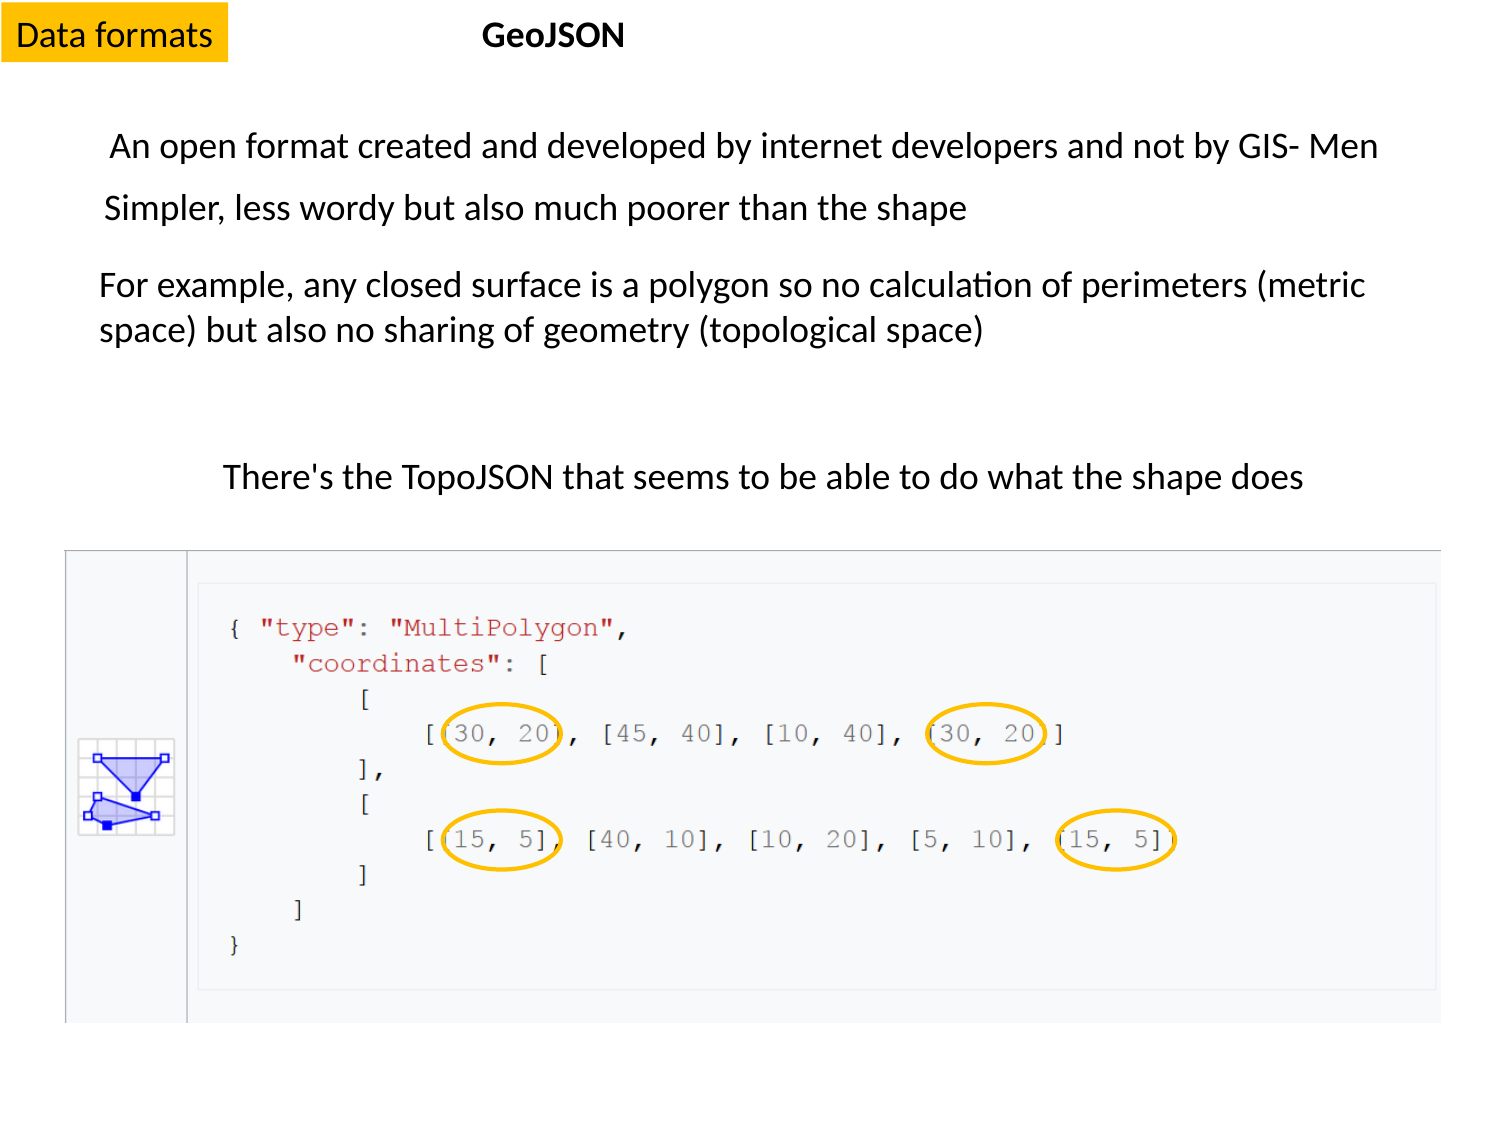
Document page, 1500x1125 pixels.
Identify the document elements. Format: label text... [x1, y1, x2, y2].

text_box GeoJSON [467, 2, 641, 63]
text_box There's the TopoJSON that seems to be able to do what the shape does [208, 444, 1321, 505]
picture [63, 550, 1441, 1023]
text_box An open format created and developed by internet developers and not by GIS- Men [94, 113, 1396, 174]
text_box For example, any closed surface is a polygon so no calculation of perimeters (metric space) but also no sharing of geometry (topological space) [84, 252, 1384, 358]
text_box Data formats [1, 2, 229, 63]
text_box Simpler, less wordy but also much poorer than the shape [89, 176, 984, 236]
